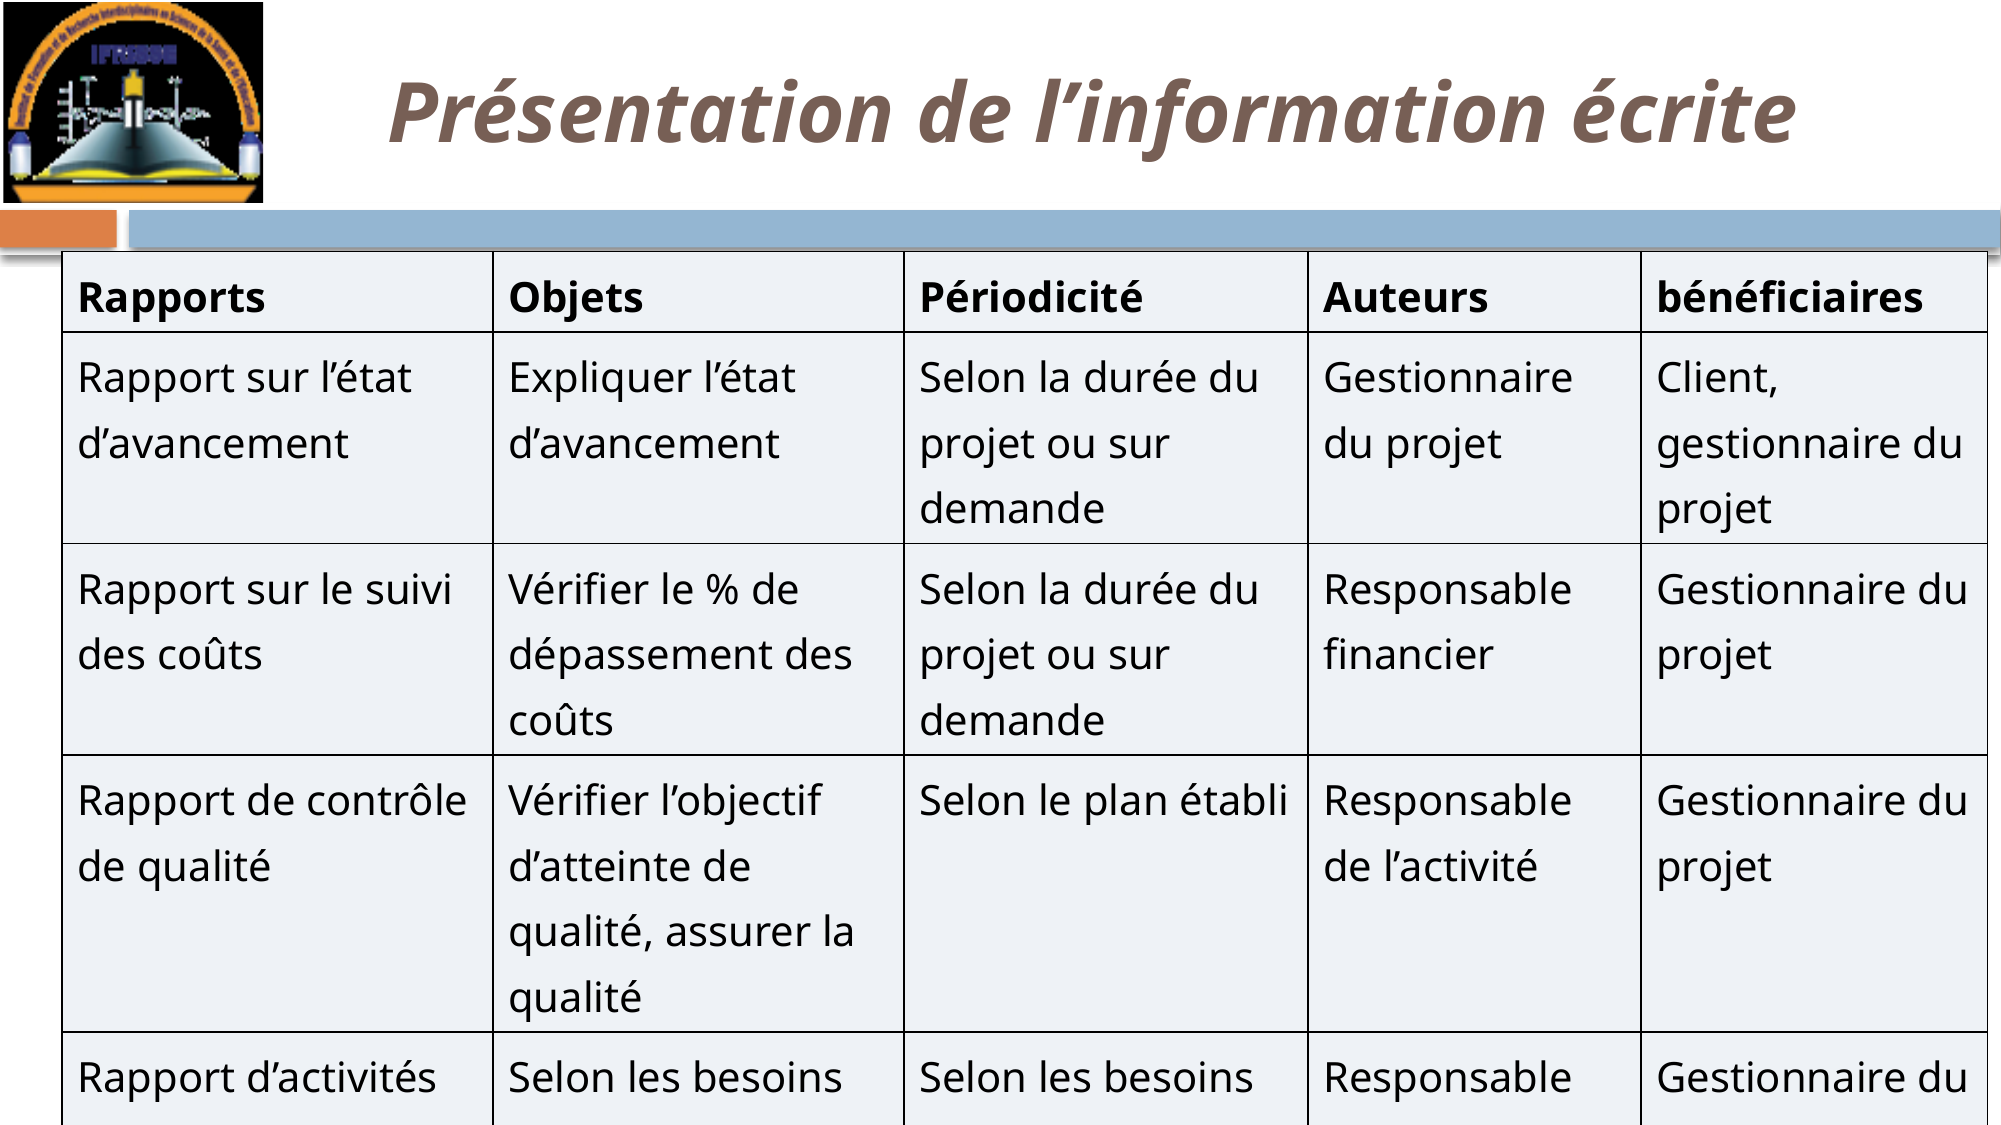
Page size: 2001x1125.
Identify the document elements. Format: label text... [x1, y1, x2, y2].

table_cell Selon les besoins [494, 1033, 903, 1125]
table_cell Gestionnaire du projet [1642, 1033, 1987, 1125]
table_cell Selon la durée du projet ou sur demande [905, 333, 1307, 543]
table_cell Selon les besoins [905, 1033, 1307, 1125]
table_cell Vérifier le % de dépassement des coûts [494, 544, 903, 754]
table_cell Responsable de l’activité [1309, 756, 1640, 1031]
table_cell Selon la durée du projet ou sur demande [905, 544, 1307, 754]
table_cell Client, gestionnaire du projet [1642, 333, 1987, 543]
table_cell Rapport sur le suivi des coûts [63, 544, 492, 754]
table_cell Rapport de contrôle de qualité [63, 756, 492, 1031]
table_cell Gestionnaire du projet [1642, 756, 1987, 1031]
table_cell Gestionnaire du projet [1309, 333, 1640, 543]
table_cell Rapport d’activités [63, 1033, 492, 1125]
title Présentation de l’information écrite [313, 27, 1873, 190]
table_header bénéficiaires [1642, 252, 1987, 331]
table_cell Selon le plan établi [905, 756, 1307, 1031]
table_header Objets [494, 252, 903, 331]
table_cell Responsable financier [1309, 544, 1640, 754]
table_header Périodicité [905, 252, 1307, 331]
table_header Rapports [63, 252, 492, 331]
table_cell Expliquer l’état d’avancement [494, 333, 903, 543]
table_cell Gestionnaire du projet [1642, 544, 1987, 754]
table_cell Rapport sur l’état d’avancement [63, 333, 492, 543]
table_cell Vérifier l’objectif d’atteinte de qualité, assurer la qualité [494, 756, 903, 1031]
table_header Auteurs [1309, 252, 1640, 331]
table_cell Responsable de l’activité [1309, 1033, 1640, 1125]
